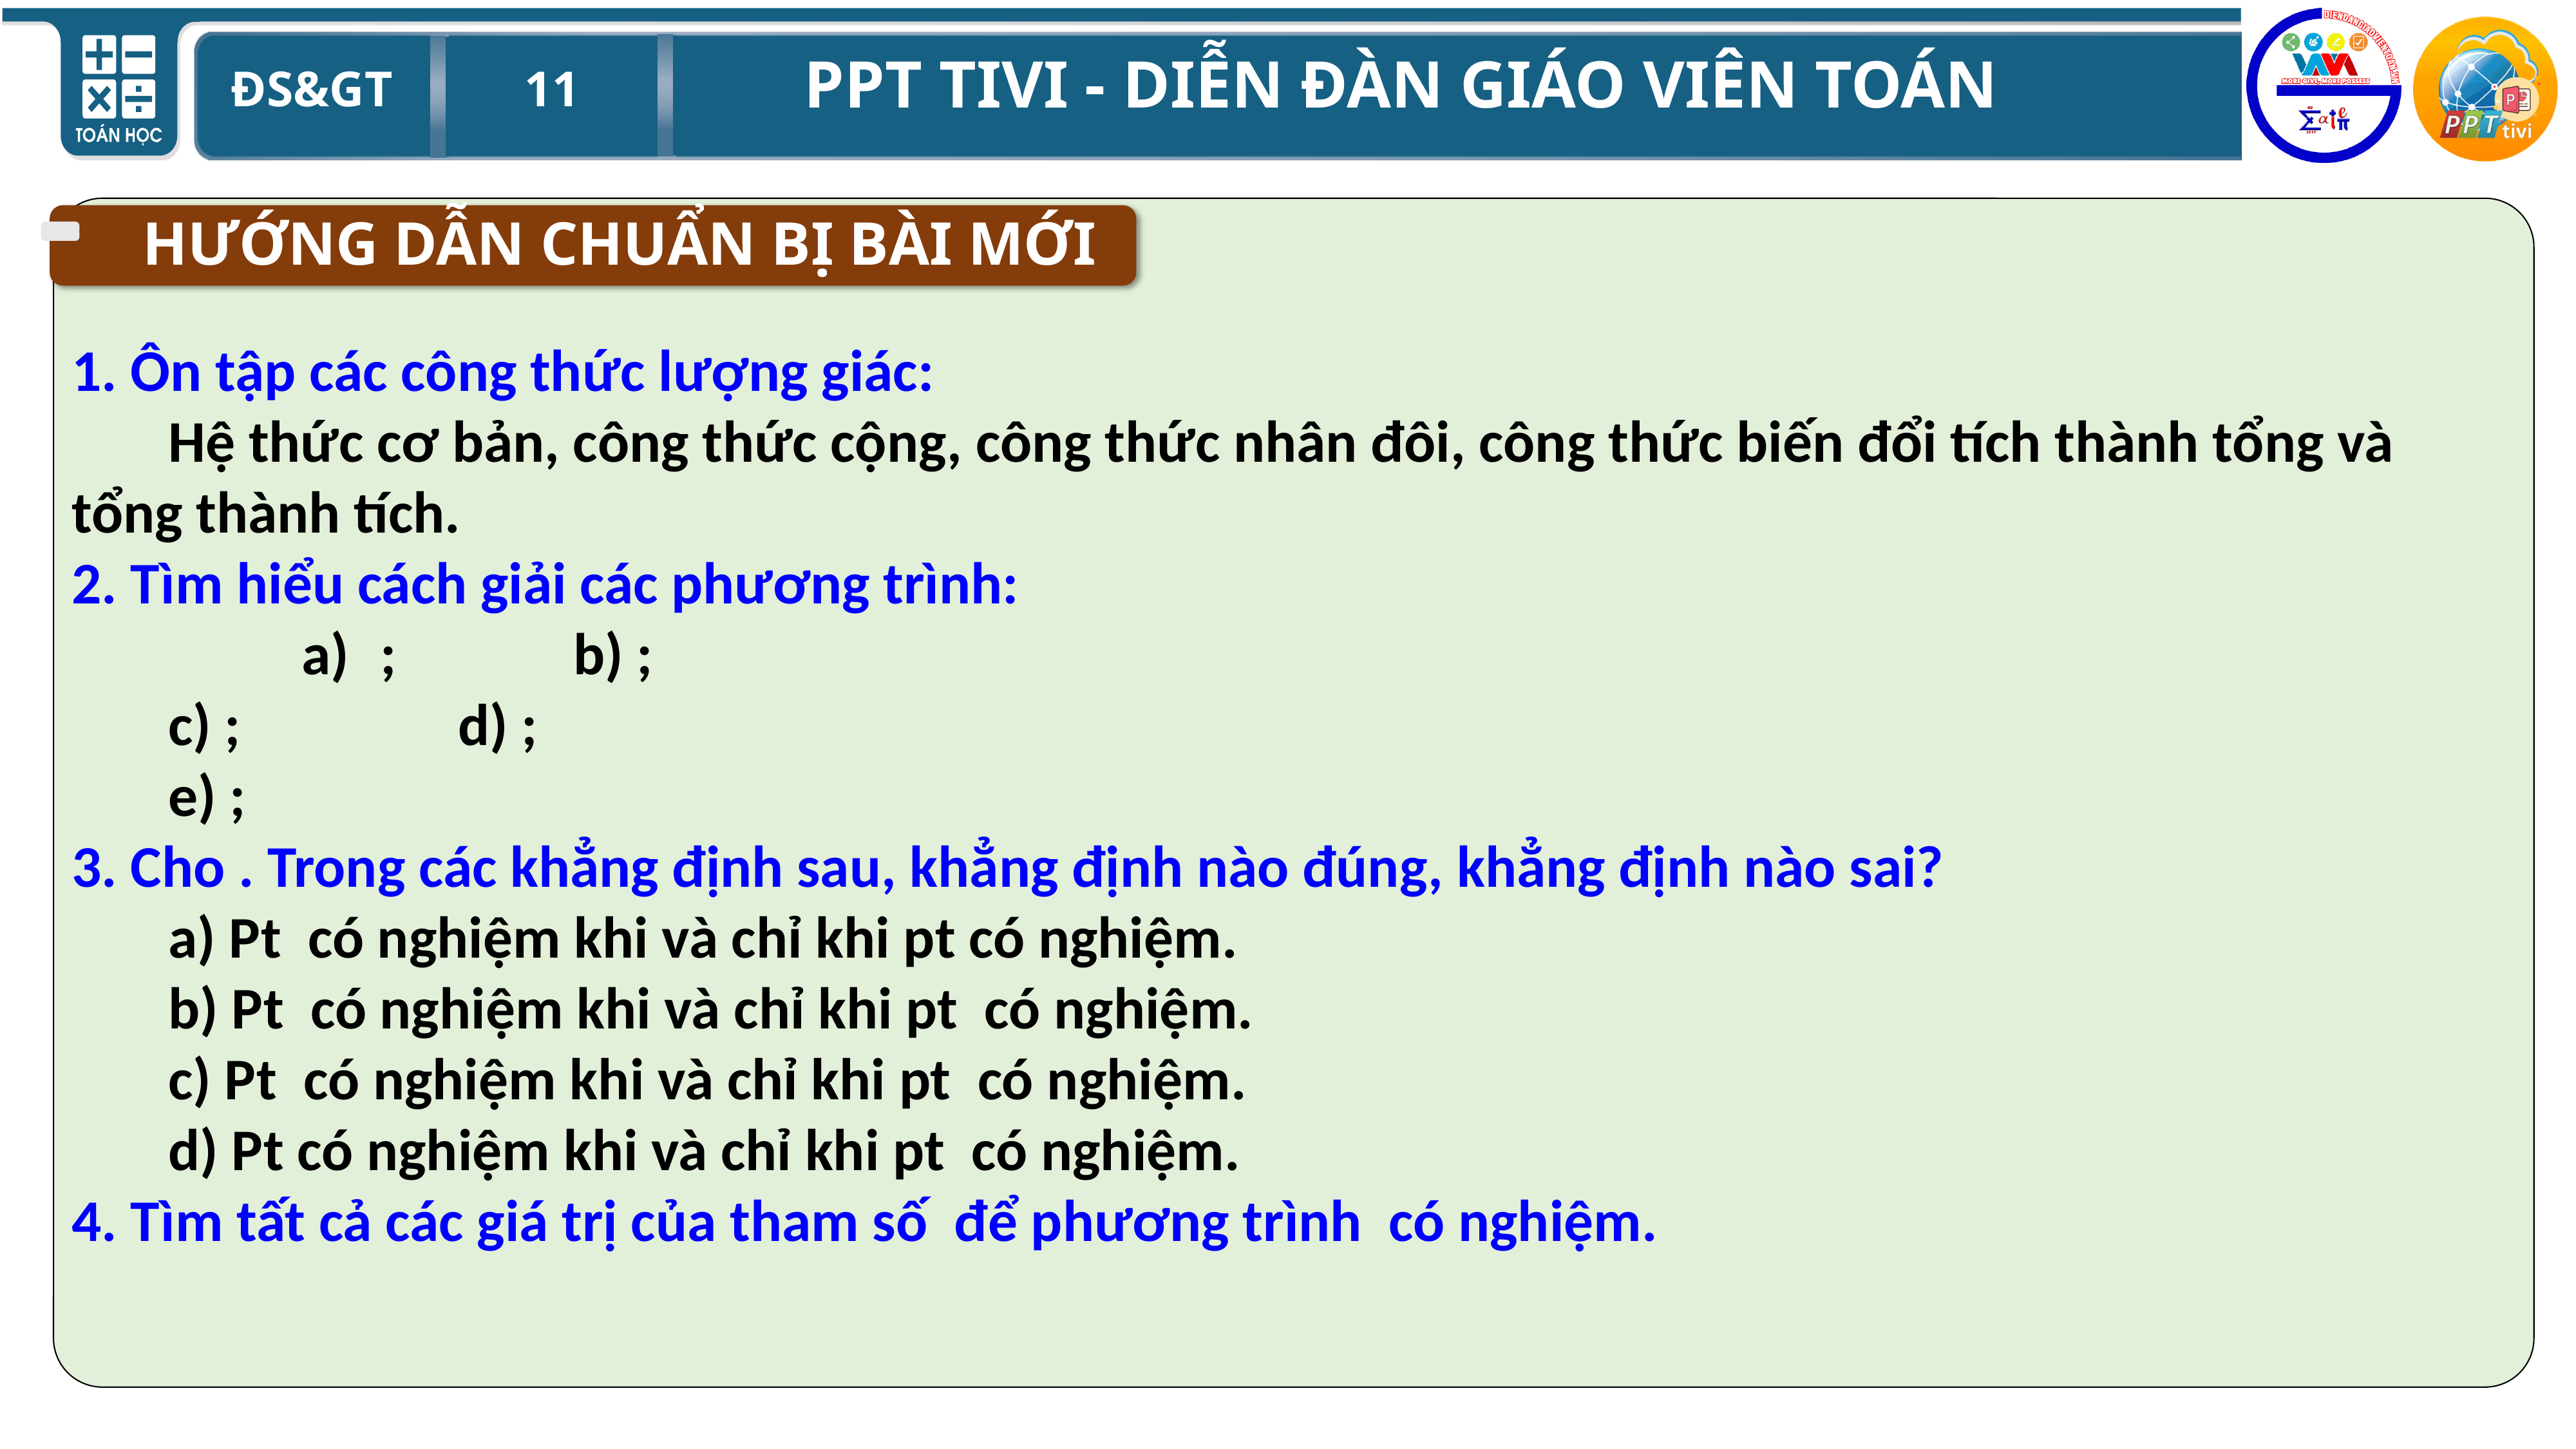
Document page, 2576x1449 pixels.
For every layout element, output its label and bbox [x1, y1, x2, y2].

picture [2246, 8, 2401, 163]
picture [2412, 16, 2558, 162]
text_box [41, 201, 1137, 286]
picture [2, 22, 2242, 160]
